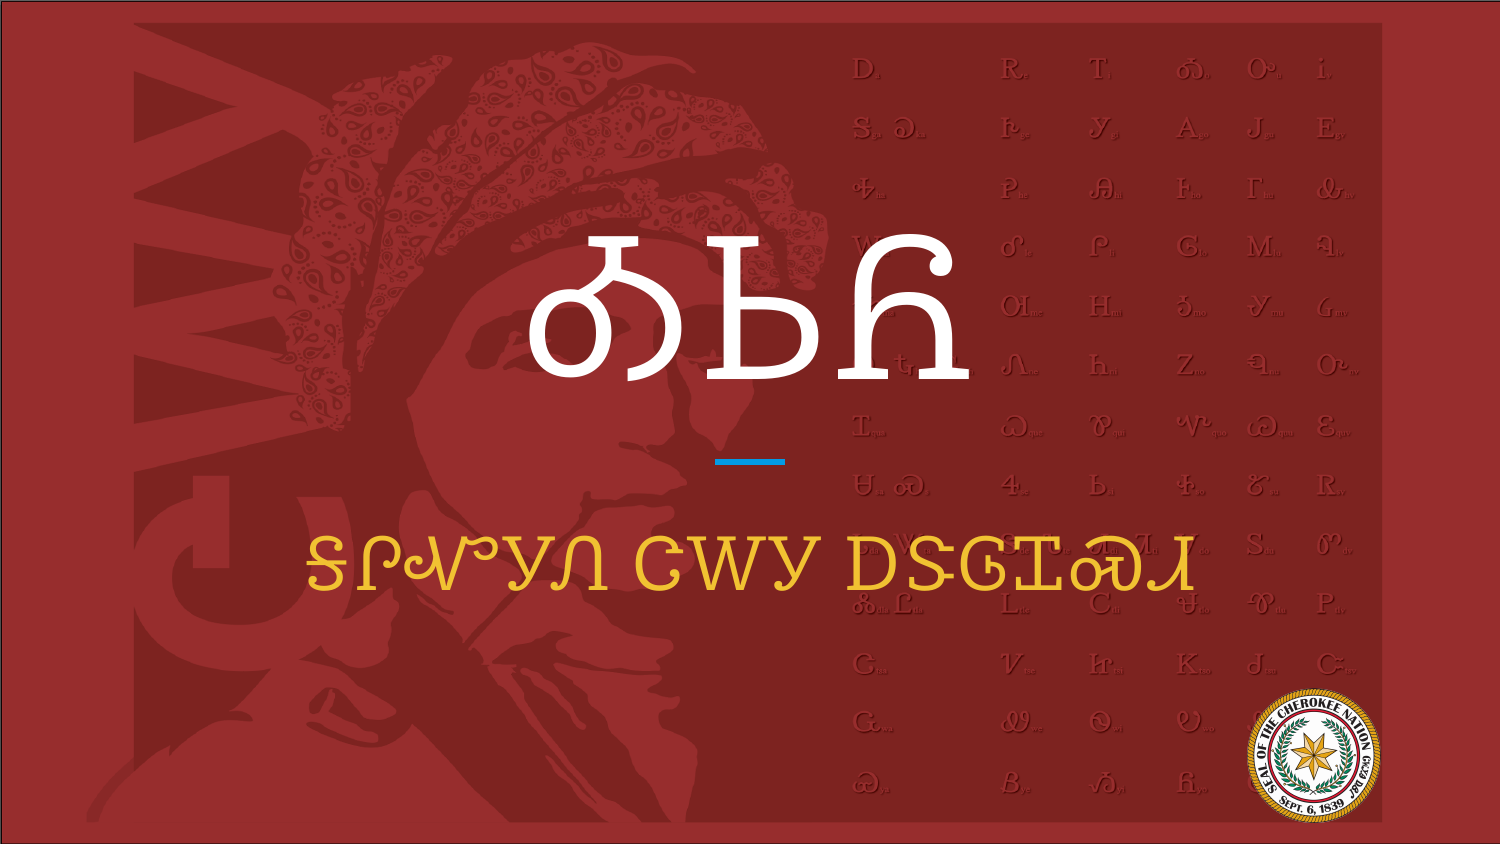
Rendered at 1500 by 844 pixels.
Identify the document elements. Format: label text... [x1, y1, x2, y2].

subtitle ᎦᎵᏉᎩᏁ ᏣᎳᎩ ᎠᏕᎶᏆᏍᏗ [275, 500, 1225, 650]
picture [0, 0, 1500, 844]
title ᎣᏏᏲ [275, 195, 1225, 435]
